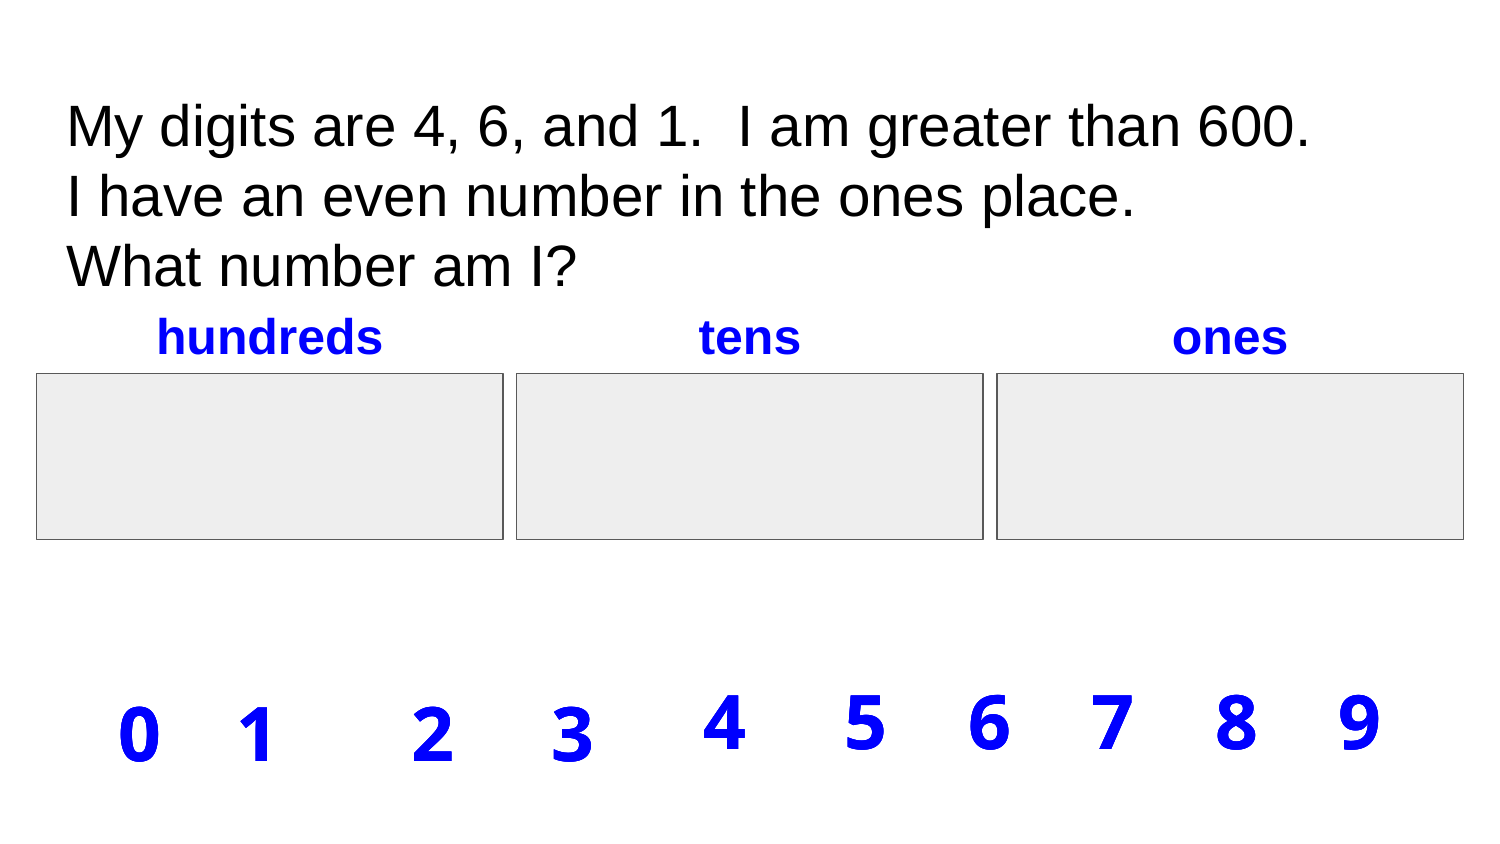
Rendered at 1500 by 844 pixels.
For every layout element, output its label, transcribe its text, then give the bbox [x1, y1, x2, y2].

text_box tens [516, 289, 984, 372]
text_box 8 [1174, 662, 1298, 777]
text_box 0 [78, 673, 202, 789]
text_box 5 [804, 662, 927, 777]
text_box 1 [202, 673, 320, 789]
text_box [36, 373, 1464, 540]
text_box 2 [370, 673, 495, 789]
text_box 3 [511, 673, 635, 789]
title My digits are 4, 6, and 1. I am greater than 600. I have an even number in the ones place. What number am I? [51, 72, 1449, 301]
text_box 9 [1298, 662, 1422, 777]
text_box ones [996, 289, 1464, 372]
text_box hundreds [36, 289, 504, 372]
text_box 4 [663, 662, 787, 777]
text_box 6 [927, 662, 1051, 777]
text_box 7 [1051, 662, 1174, 777]
